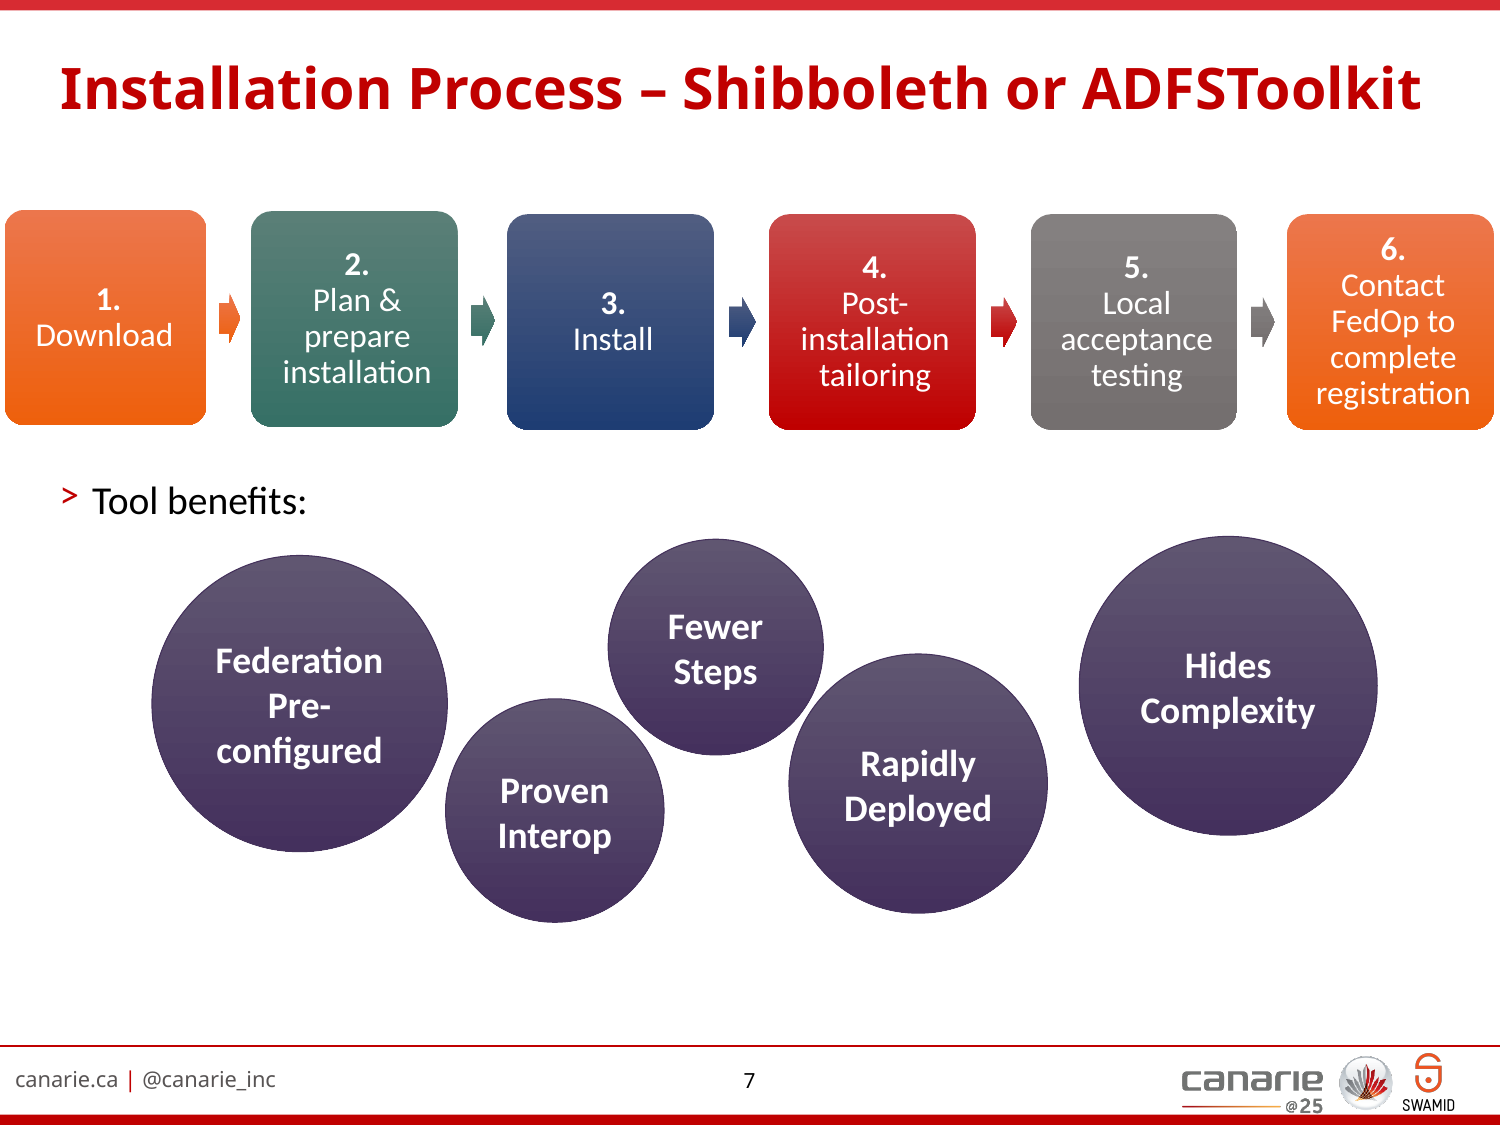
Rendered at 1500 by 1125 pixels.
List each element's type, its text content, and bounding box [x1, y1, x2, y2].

list Tool benefits: [44, 477, 1164, 531]
picture [1402, 1052, 1455, 1112]
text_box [0, 167, 1500, 477]
text_box Rapidly Deployed [788, 653, 1048, 914]
title Installation Process – Shibboleth or ADFSToolkit [45, 21, 1459, 161]
text_box Hides Complexity [1078, 535, 1378, 836]
text_box Federation Pre-configured [151, 554, 448, 853]
picture [1176, 1047, 1398, 1122]
text_box Fewer Steps [607, 538, 824, 756]
text_box Proven Interop [445, 698, 665, 923]
